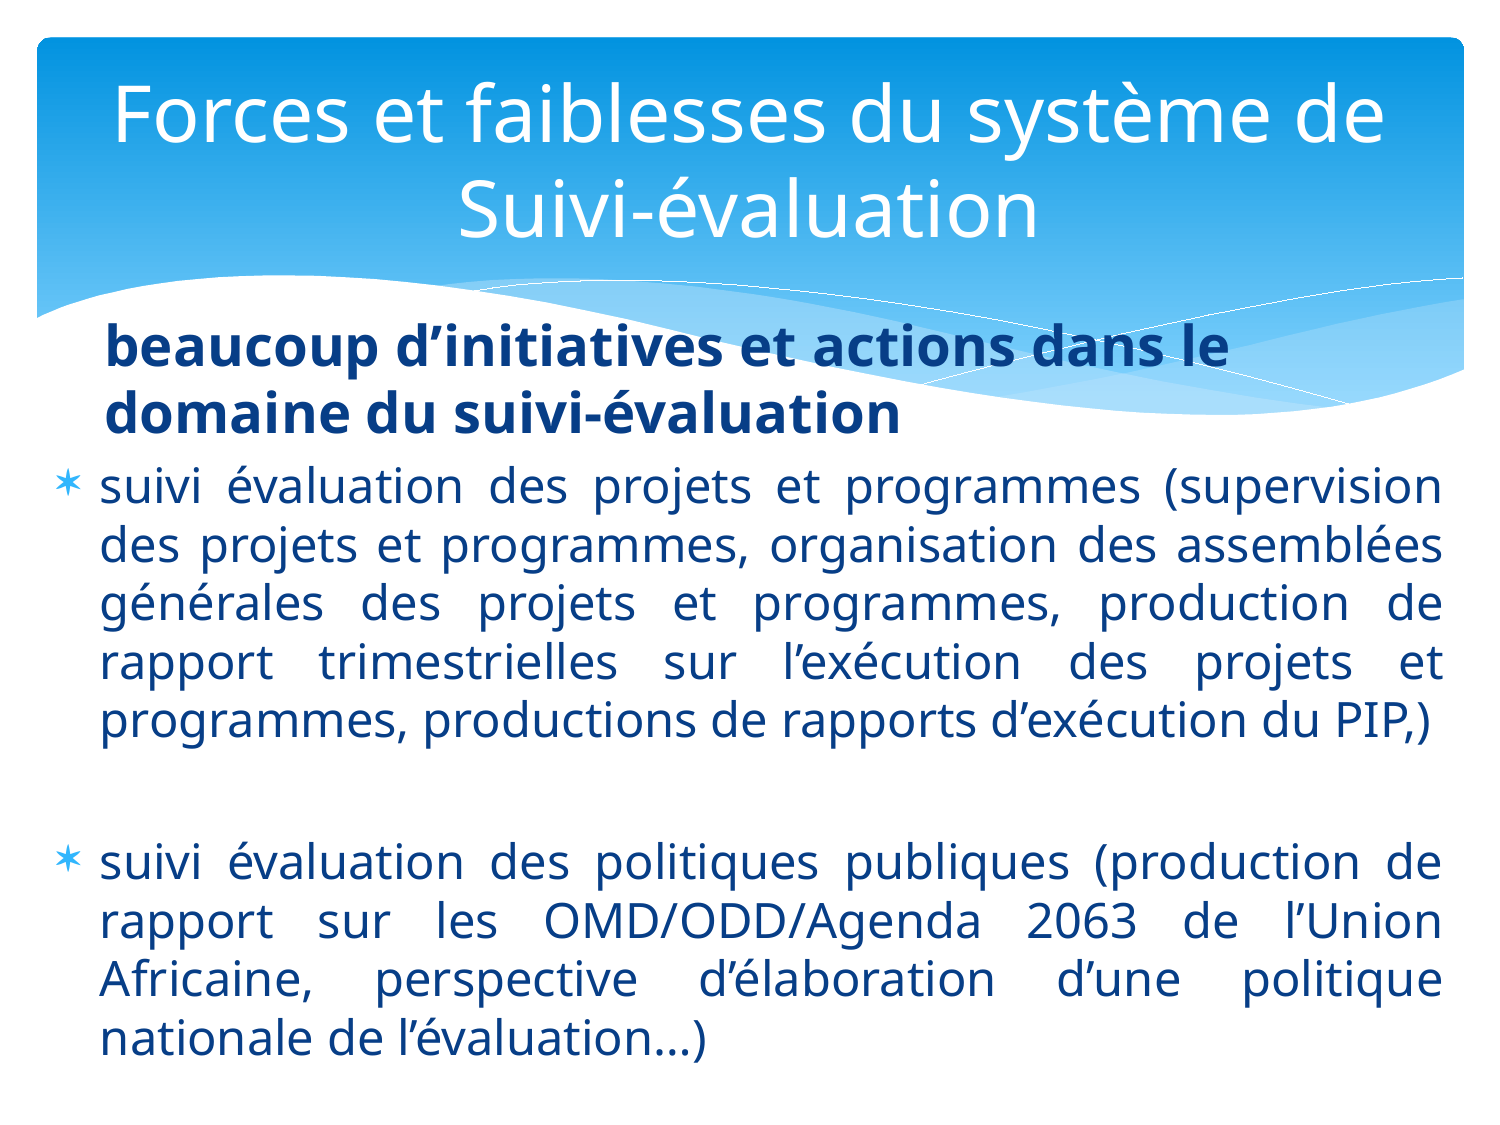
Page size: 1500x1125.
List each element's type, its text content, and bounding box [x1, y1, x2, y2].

title Forces et faiblesses du système de Suivi-évaluation [75, 55, 1425, 261]
list beaucoup d’initiatives et actions dans le domaine du suivi-évaluation suivi évaluation des projets et programmes (supervision des projets et programmes, organisation des assemblées générales des projets et programmes, production de rapport trimestrielles sur l’exécution des projets et programmes, productions de rapports d’exécution du PIP,) suivi évaluation des politiques publiques (production de rapport sur les OMD/ODD/Agenda 2063 de l’Union Africaine, perspective d’élaboration d’une politique nationale de l’évaluation…) [41, 302, 1459, 1083]
